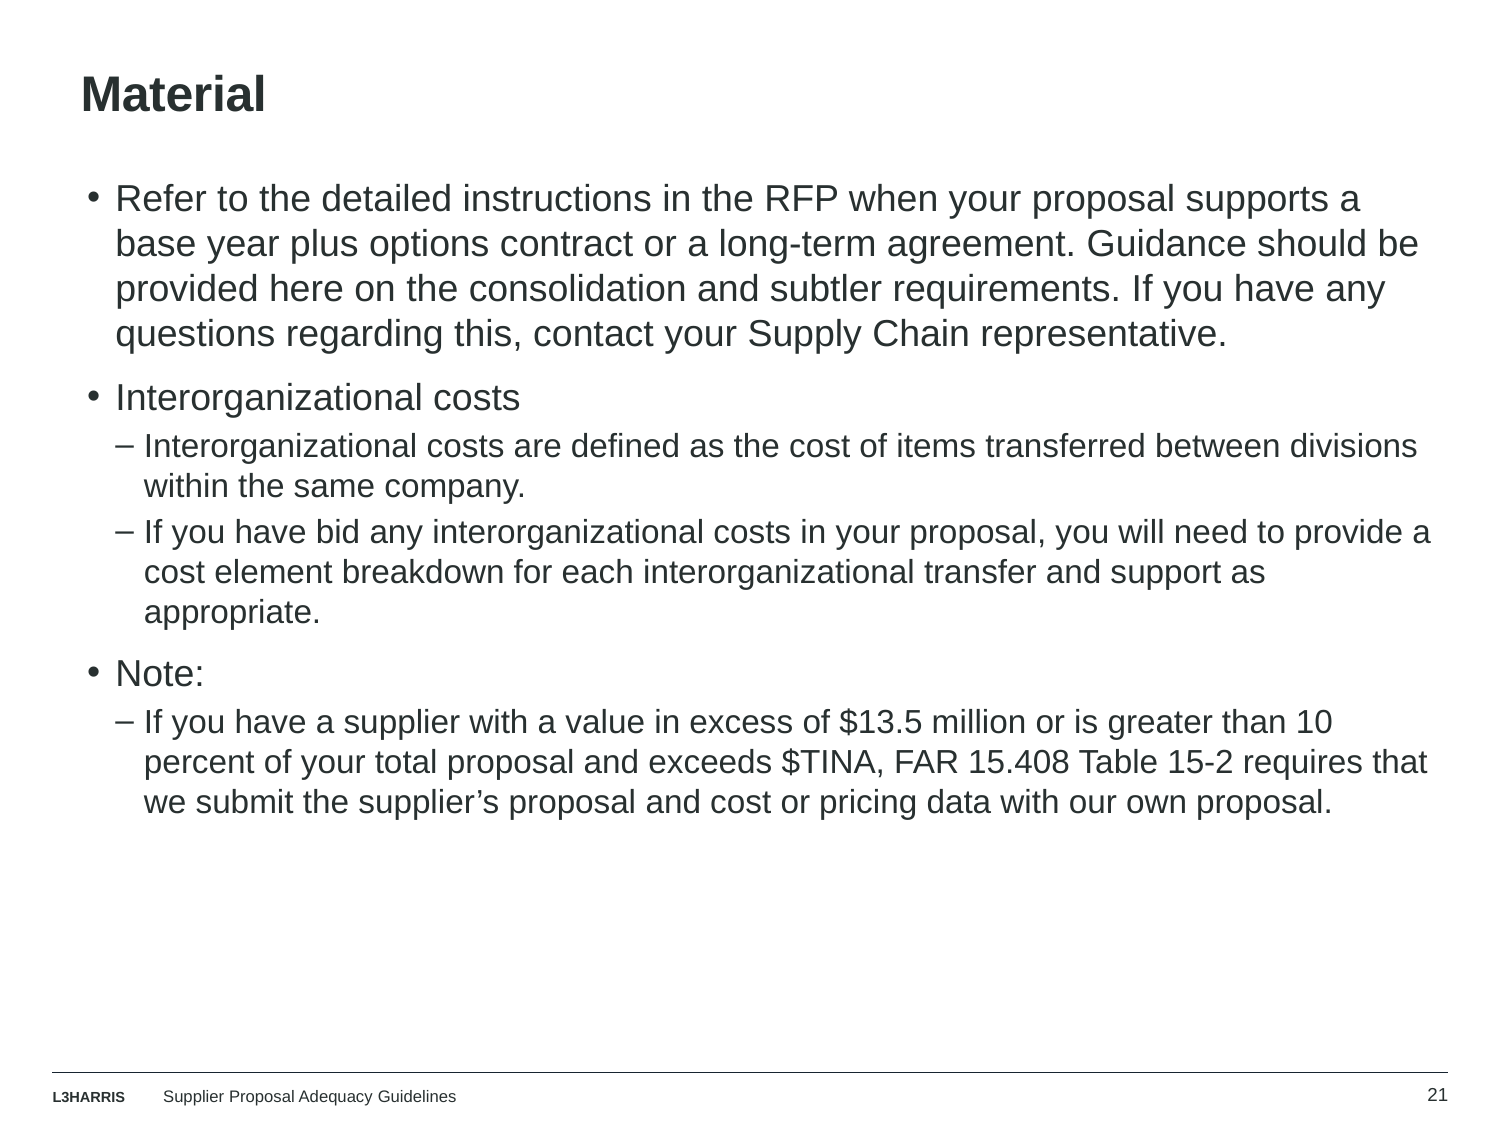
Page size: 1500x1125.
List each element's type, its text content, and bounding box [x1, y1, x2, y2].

title Material [65, 45, 1248, 147]
list Refer to the detailed instructions in the RFP when your proposal supports a base year plus options contract or a long-term agreement. Guidance should be provided here on the consolidation and subtler requirements. If you have any questions regarding this, contact your Supply Chain representative. Interorganizational costs Interorganizational costs are defined as the cost of items transferred between divisions within the same company. If you have bid any interorganizational costs in your proposal, you will need to provide a cost element breakdown for each interorganizational transfer and support as appropriate. Note: If you have a supplier with a value in excess of $13.5 million or is greater than 10 percent of your total proposal and exceeds $TINA, FAR 15.408 Table 15-2 requires that we submit the supplier’s proposal and cost or pricing data with our own proposal. [86, 173, 1438, 1038]
